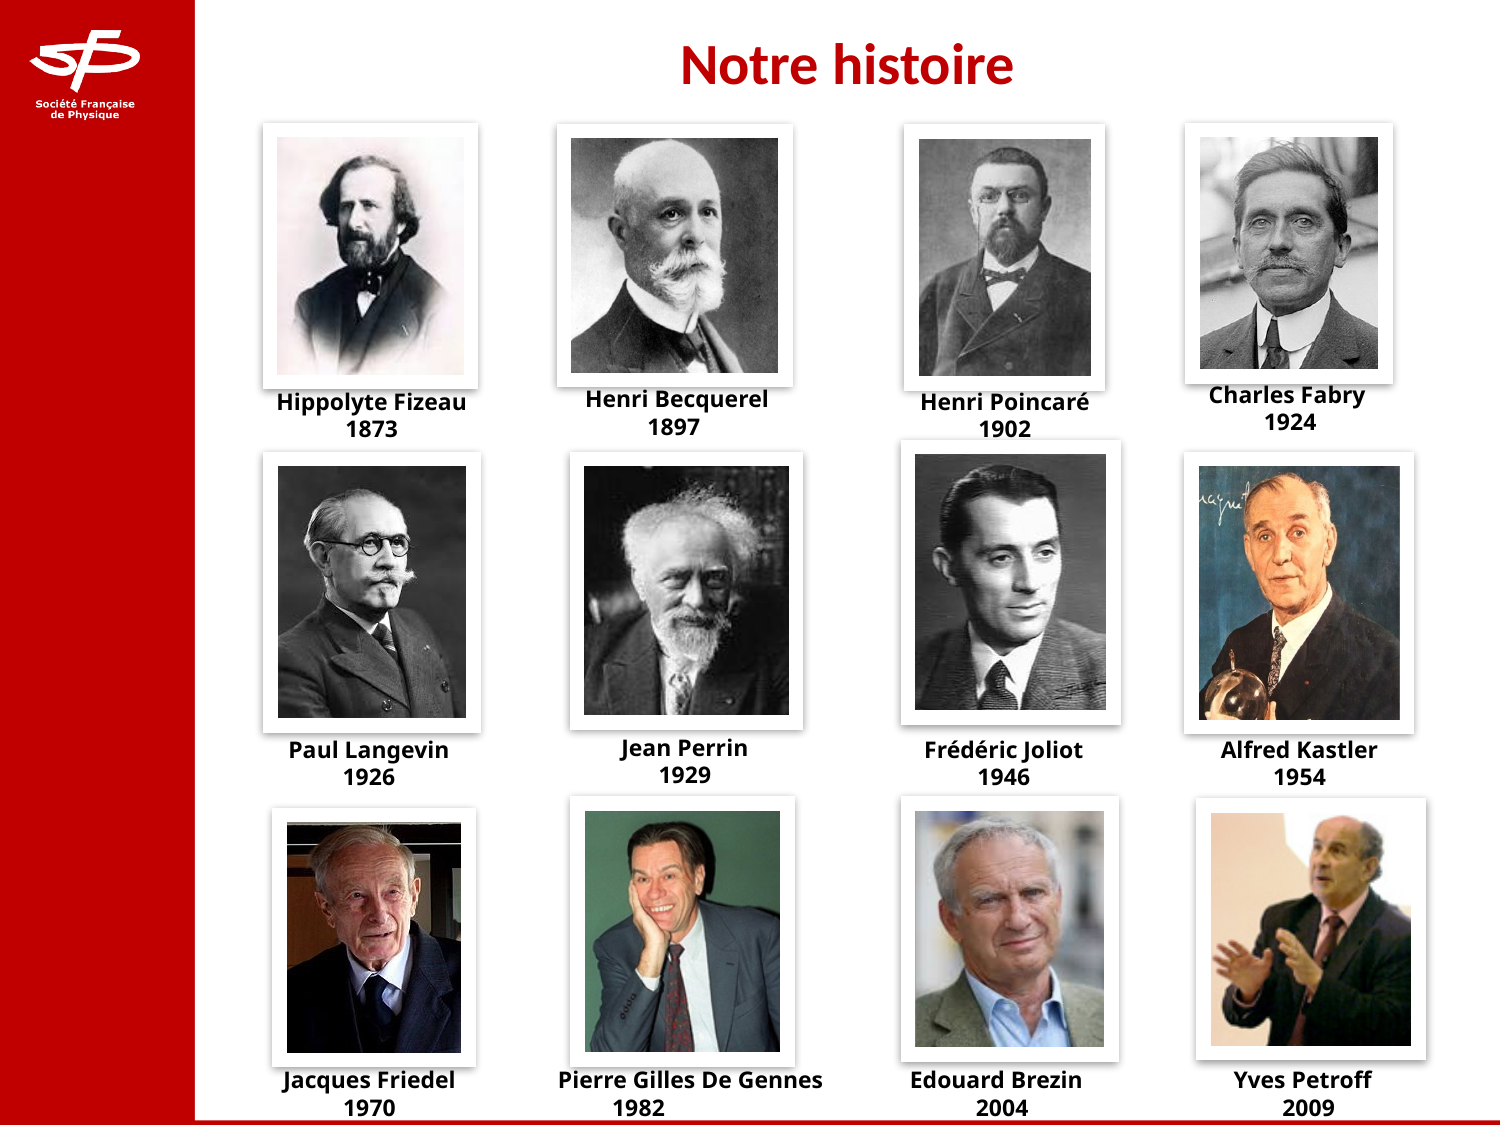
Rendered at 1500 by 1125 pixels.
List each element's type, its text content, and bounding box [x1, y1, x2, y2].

picture [1198, 465, 1400, 720]
text_box Alfred Kastler 1954 [1187, 741, 1413, 798]
picture [584, 810, 781, 1053]
text_box Notre histoire [194, 19, 1500, 104]
text_box Yves Petroff 2009 [1163, 1058, 1454, 1125]
picture [29, 30, 140, 122]
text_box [538, 138, 810, 449]
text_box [253, 822, 486, 1125]
text_box [193, 0, 1500, 1122]
picture [915, 810, 1105, 1048]
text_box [241, 137, 503, 451]
picture [1210, 812, 1412, 1047]
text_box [879, 138, 1130, 451]
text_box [1174, 136, 1406, 444]
picture [915, 454, 1107, 711]
text_box Pierre Gilles De Gennes 1982 [543, 1058, 845, 1125]
picture [277, 465, 467, 719]
text_box Edouard Brezin 2004 [894, 1058, 1105, 1125]
text_box Frédéric Joliot 1946 [903, 734, 1105, 793]
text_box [583, 465, 790, 797]
text_box Paul Langevin 1926 [247, 727, 491, 798]
